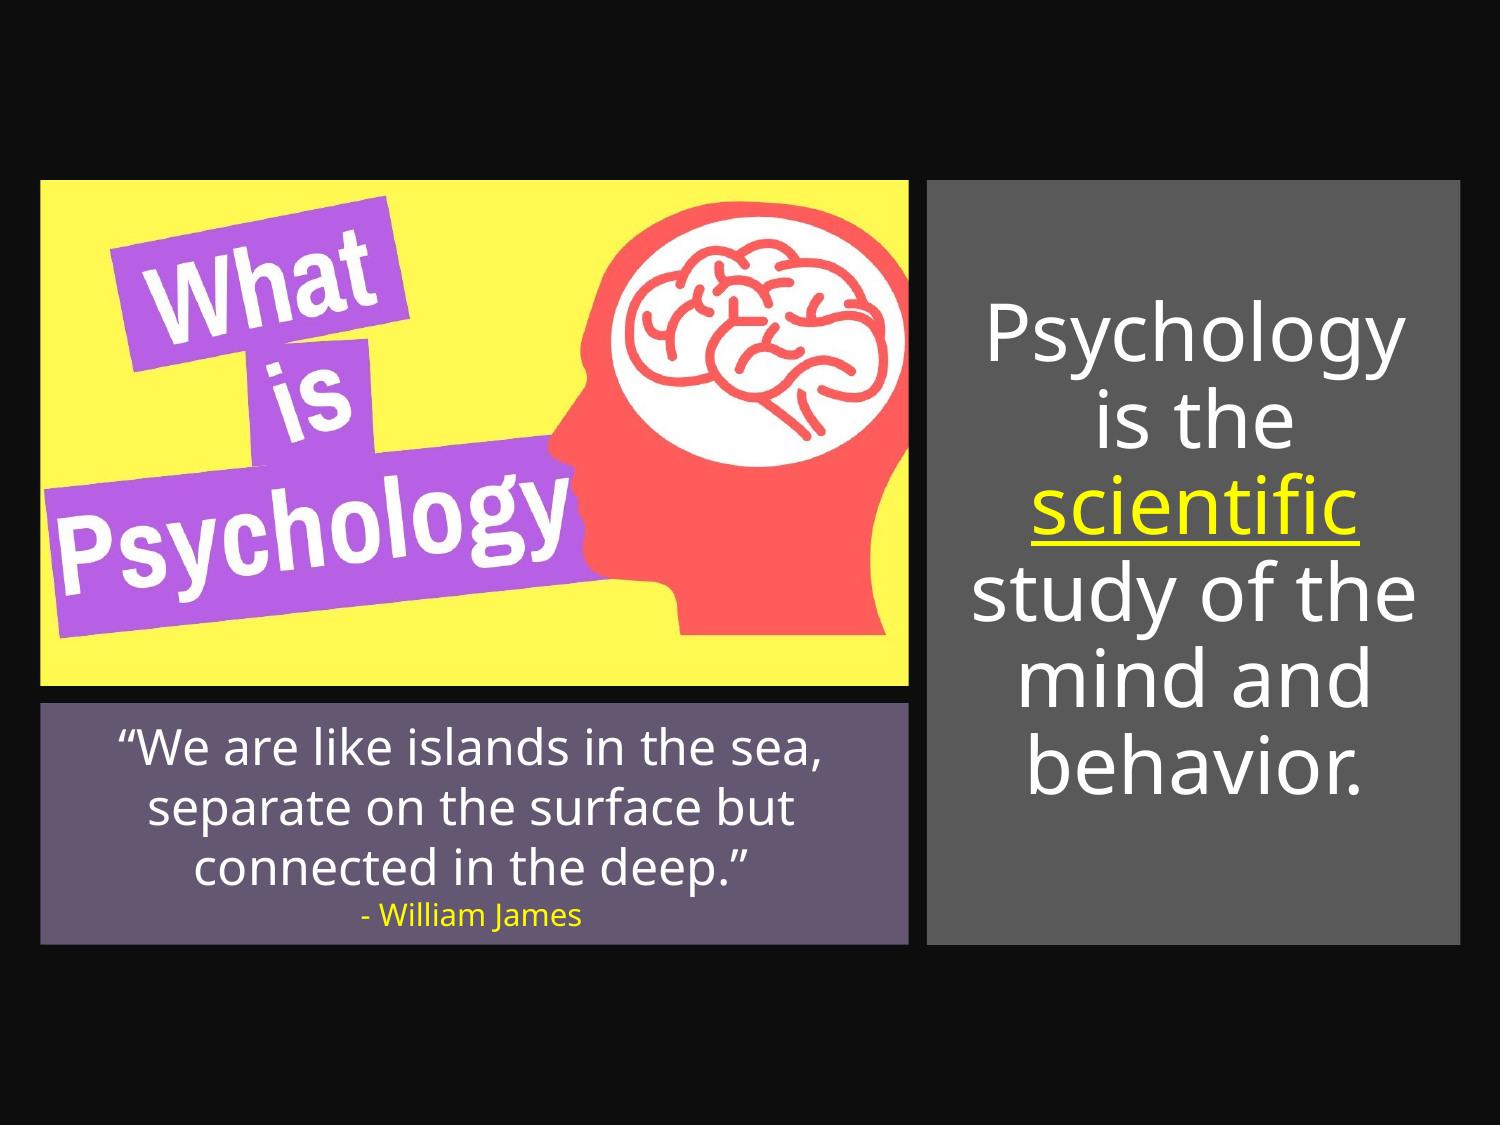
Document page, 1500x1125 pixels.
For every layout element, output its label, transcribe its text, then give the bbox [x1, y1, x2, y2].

text_box “We are like islands in the sea, separate on the surface but connected in the deep.” - William James [60, 708, 884, 941]
text_box [926, 179, 1461, 946]
text_box [39, 702, 910, 946]
picture [40, 180, 909, 686]
text_box Psychology is the scientific study of the mind and behavior. [950, 253, 1440, 851]
